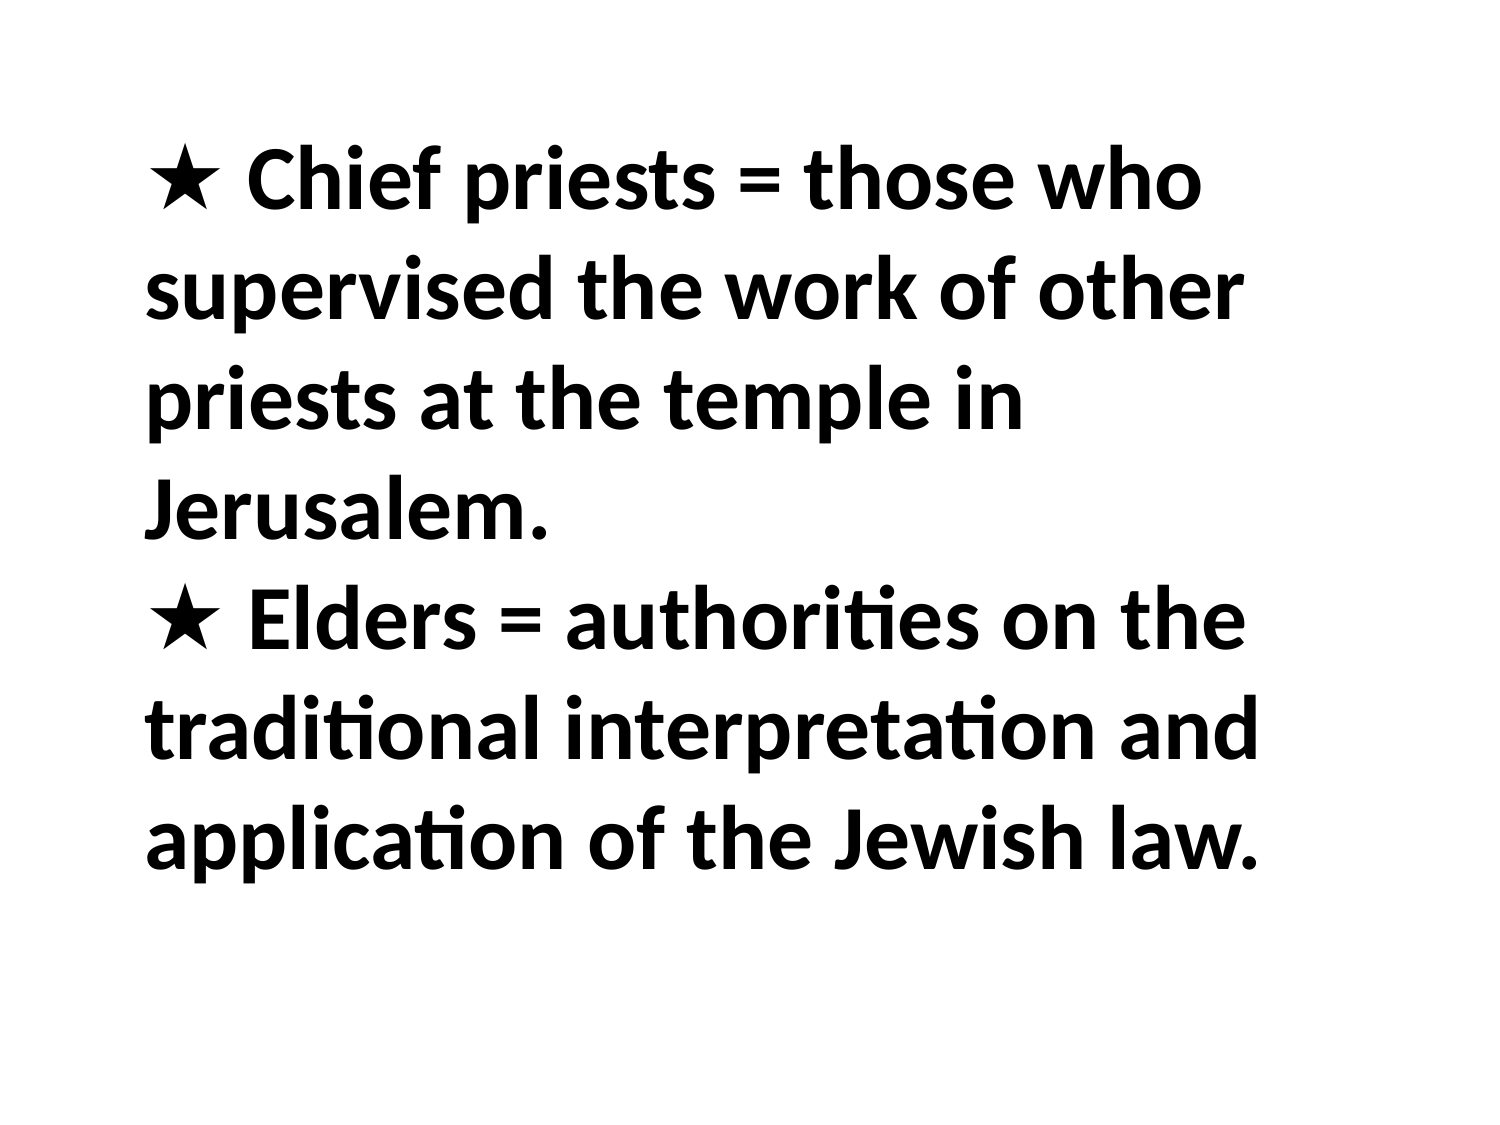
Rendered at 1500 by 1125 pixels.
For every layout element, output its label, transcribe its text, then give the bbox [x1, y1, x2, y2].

text_box ★ Chief priests = those who supervised the work of other priests at the temple in Jerusalem. ★ Elders = authorities on the traditional interpretation and application of the Jewish law. [129, 110, 1402, 896]
